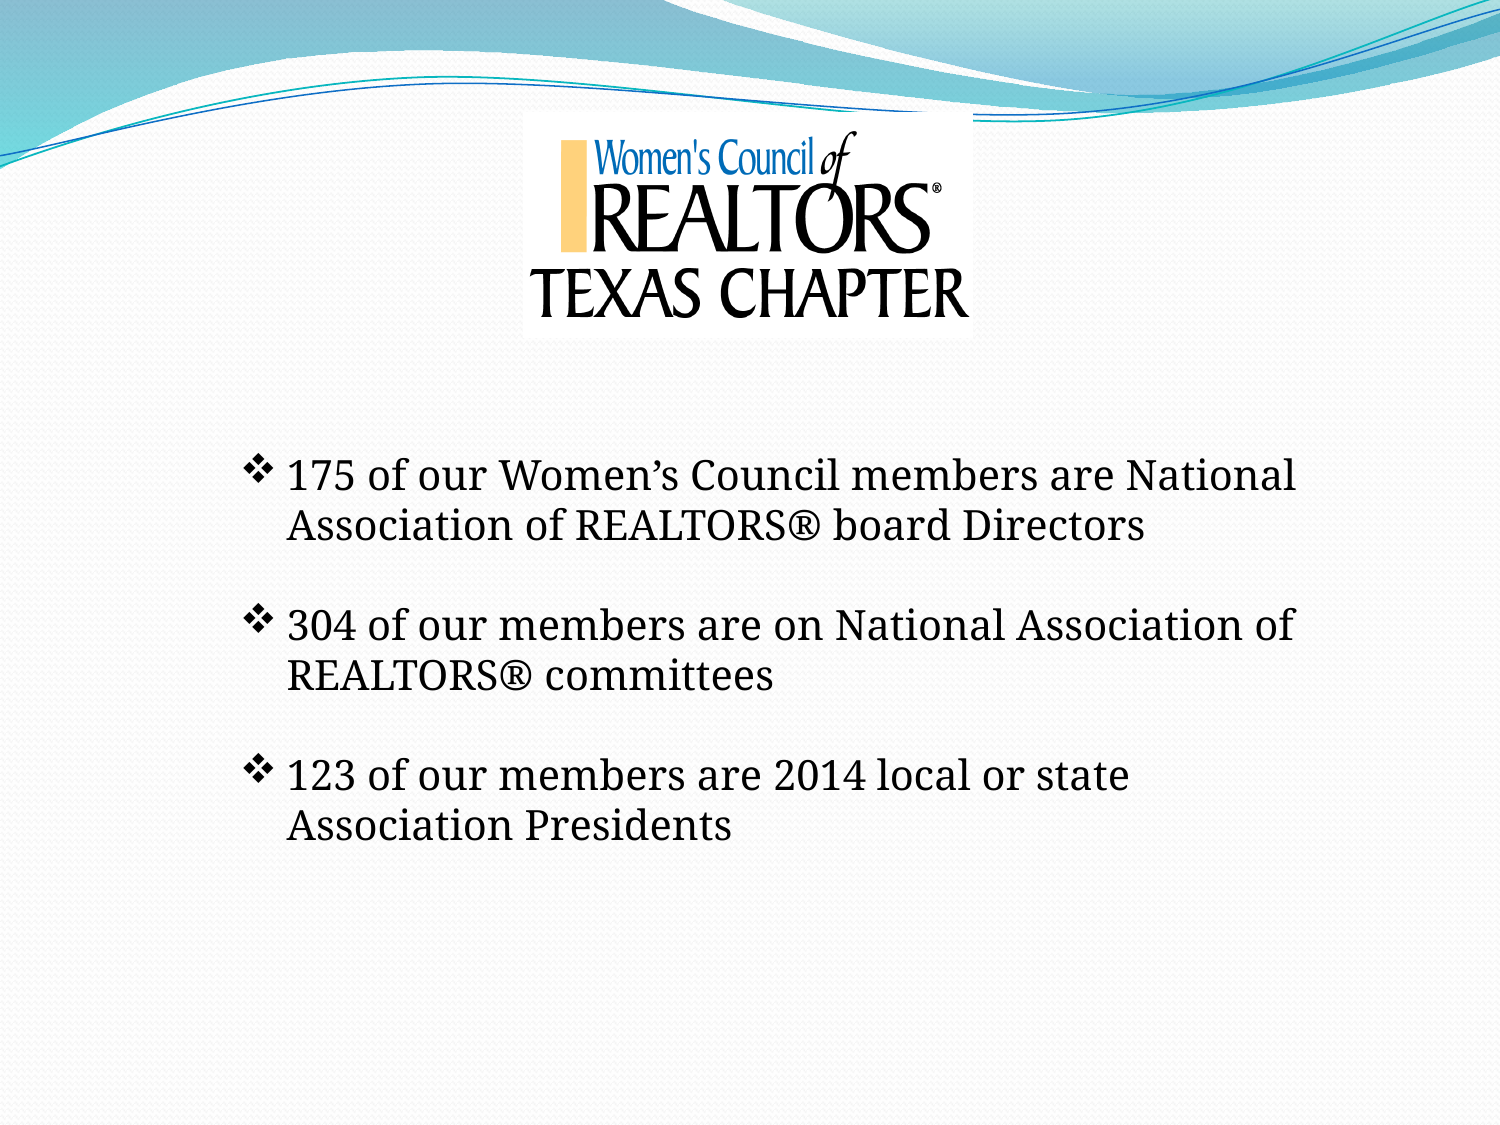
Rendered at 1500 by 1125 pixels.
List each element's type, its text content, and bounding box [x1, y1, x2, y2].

text_box 175 of our Women’s Council members are National Association of REALTORS® board Directors 304 of our members are on National Association of REALTORS® committees 123 of our members are 2014 local or state Association Presidents [225, 441, 1313, 857]
picture [522, 112, 973, 338]
